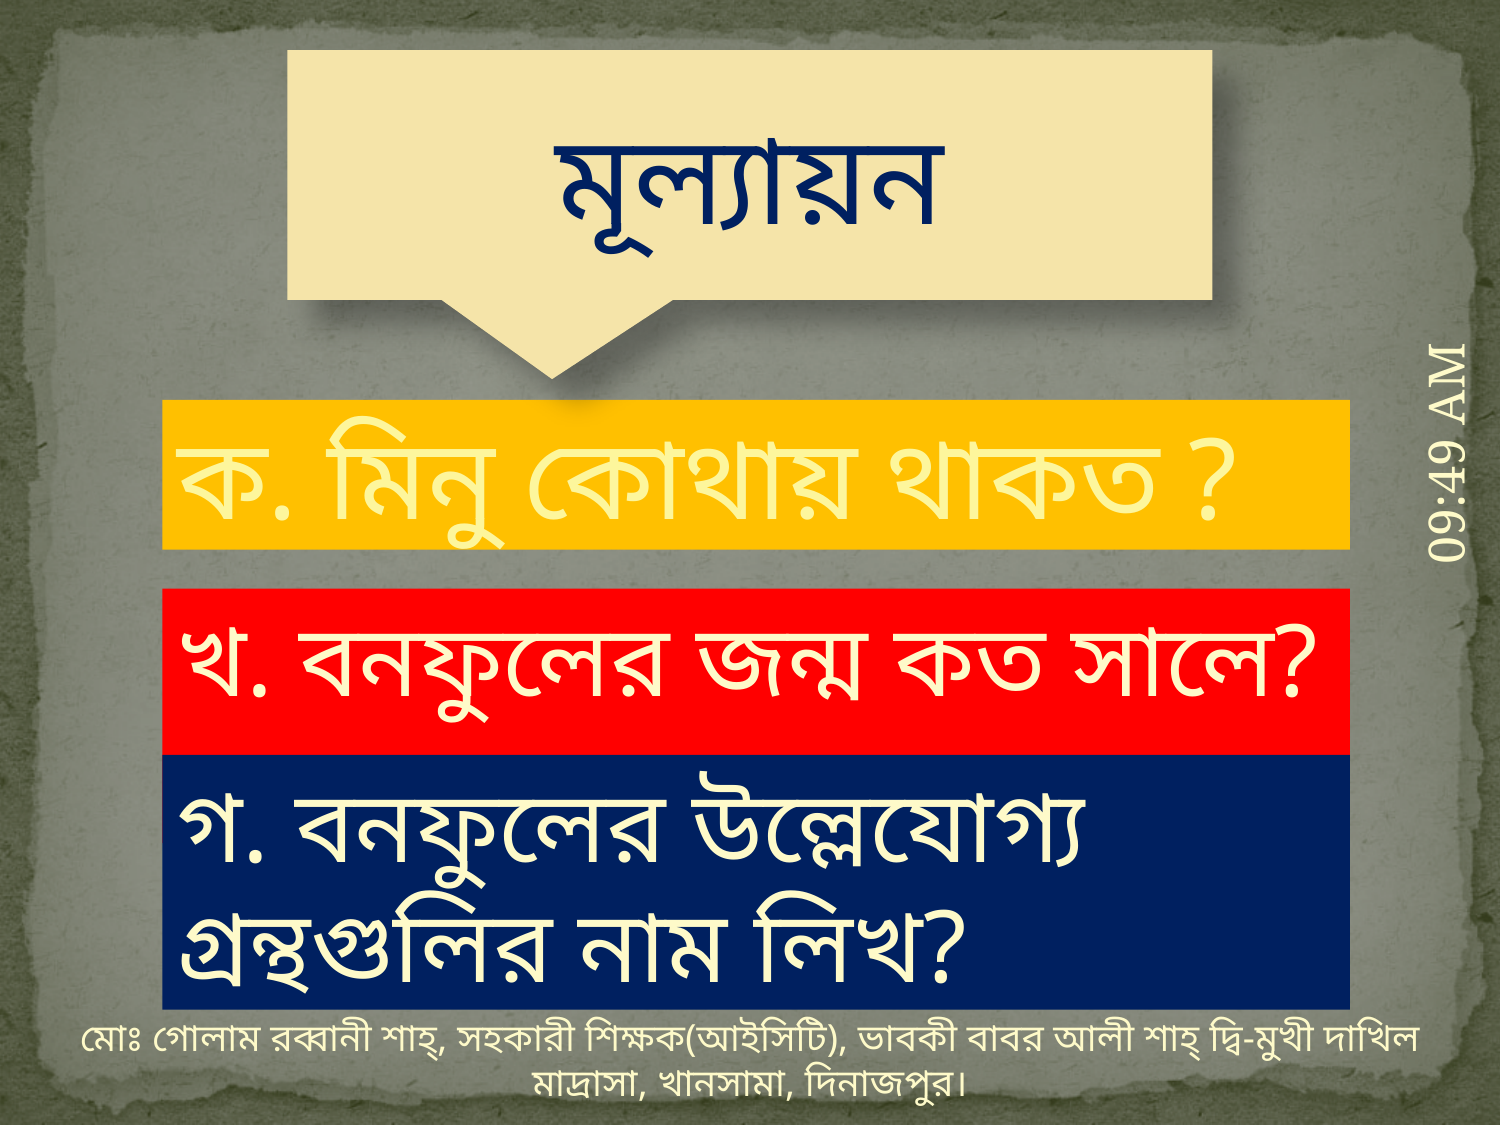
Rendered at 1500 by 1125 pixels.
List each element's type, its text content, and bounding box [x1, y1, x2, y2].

text_box ক. মিনু কোথায় থাকত ? [162, 399, 1350, 550]
text_box গ. বনফুলের উল্লেযোগ্য গ্রন্থগুলির নাম লিখ? [162, 754, 1350, 1010]
text_box খ. বনফুলের জন্ম কত সালে? [162, 588, 1350, 754]
text_box মূল্যায়ন [284, 46, 1216, 383]
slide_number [1402, 152, 1496, 756]
footer মোঃ গোলাম রব্বানী শাহ্‌, সহকারী শিক্ষক(আইসিটি), ভাবকী বাবর আলী শাহ্‌ দ্বি-মুখী দাখিল মাদ্রাসা, খানসামা, দিনাজপুর। [37, 1017, 1463, 1100]
